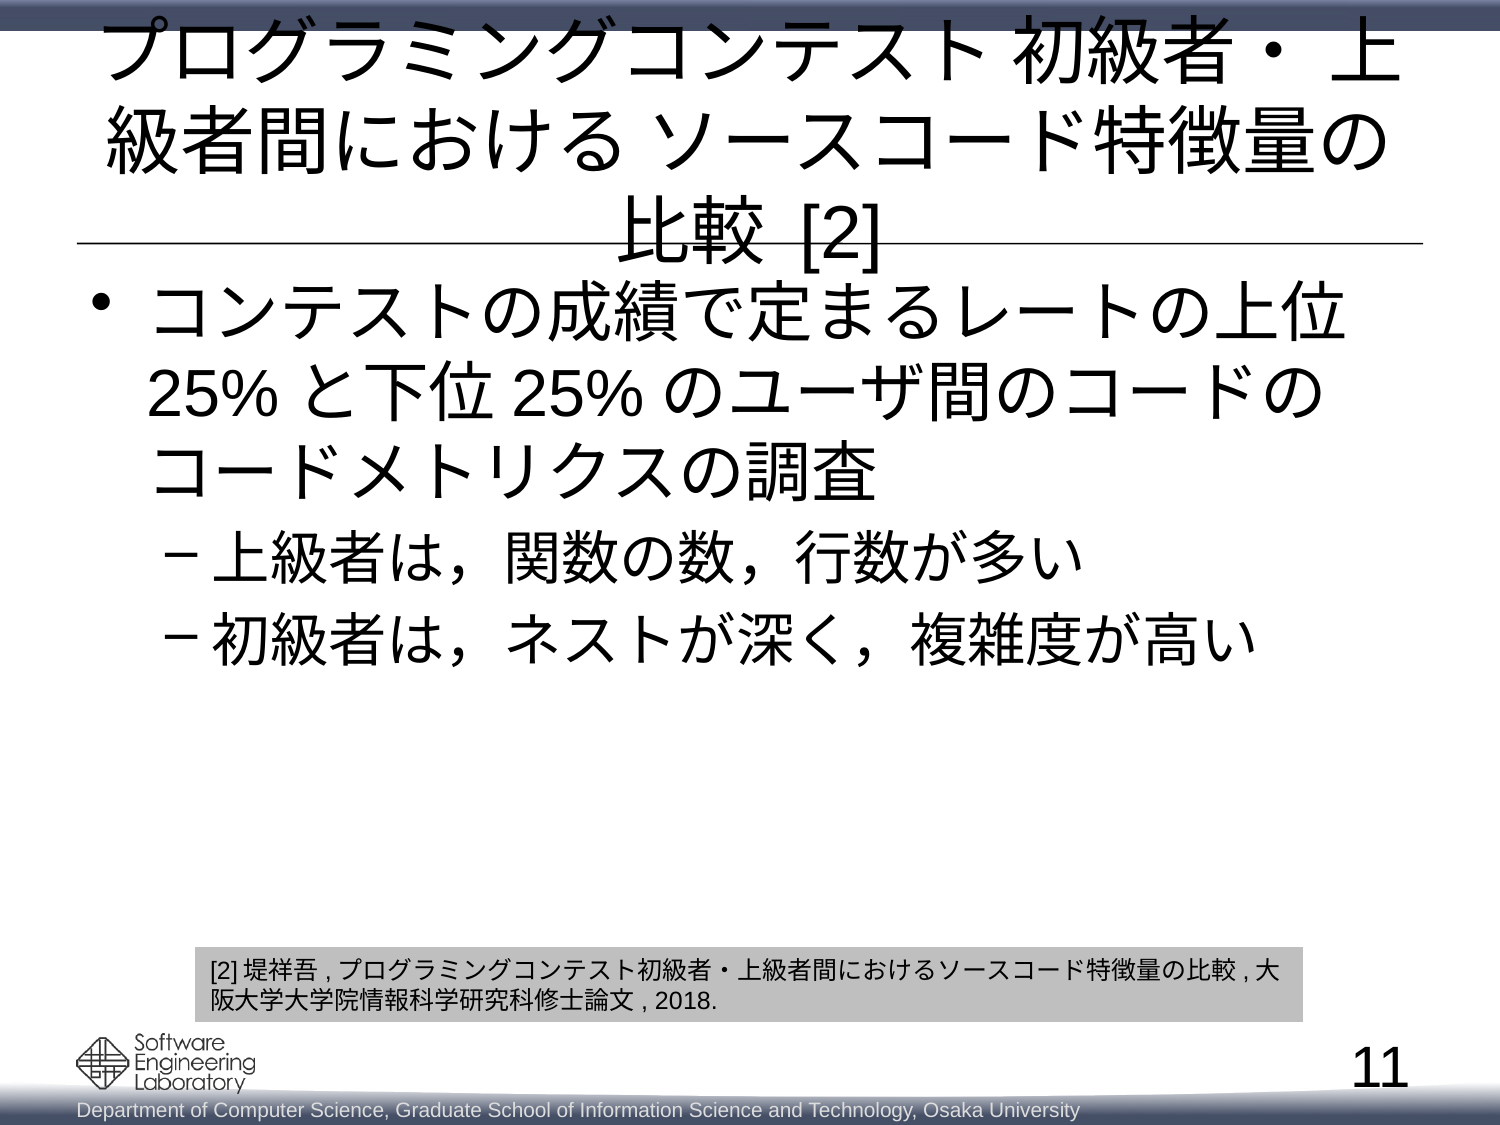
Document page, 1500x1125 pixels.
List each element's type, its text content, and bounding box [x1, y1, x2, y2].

title プログラミングコンテスト 初級者・ 上級者間における ソースコード特徴量の比較 [2] [74, 44, 1424, 233]
text_box [2]堤祥吾,プログラミングコンテスト初級者・上級者間におけるソースコード特徴量の比較,大阪大学大学院情報科学研究科修士論文, 2018. [195, 1006, 1303, 1022]
picture [0, 1033, 1500, 1125]
picture [0, 0, 1500, 31]
slide_number 11 [1237, 1021, 1427, 1070]
list コンテストの成績で定まるレートの上位25%と下位25%のユーザ間のコードのコードメトリクスの調査 上級者は，関数の数，行数が多い 初級者は，ネストが深く，複雑度が高い [74, 262, 1426, 1006]
